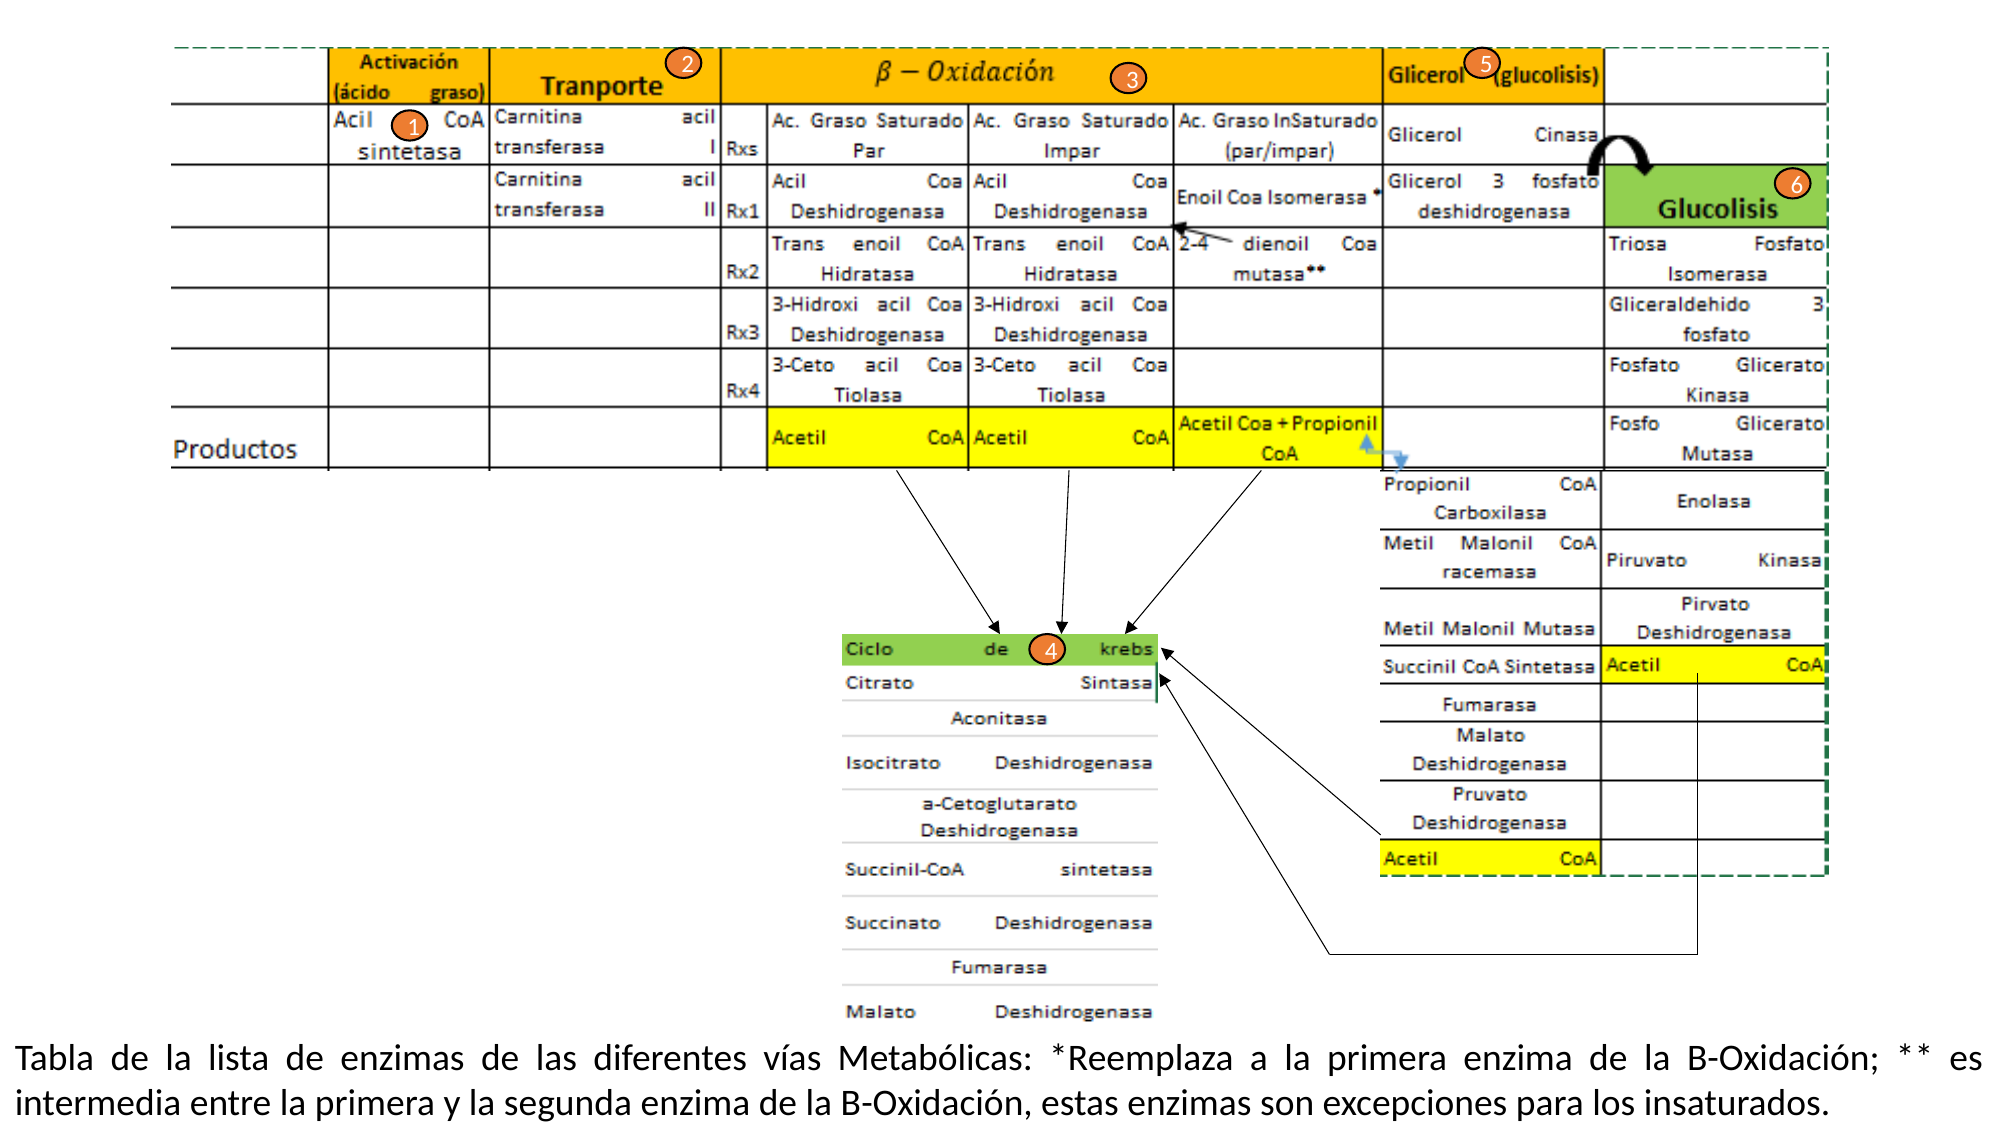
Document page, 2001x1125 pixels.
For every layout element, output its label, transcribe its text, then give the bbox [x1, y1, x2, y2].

picture [842, 633, 1158, 1036]
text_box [896, 470, 1000, 635]
picture [171, 47, 1829, 877]
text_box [1159, 673, 1330, 955]
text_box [1160, 647, 1381, 835]
text_box Tabla de la lista de enzimas de las diferentes vías Metabólicas: *Reemplaza a la primera enzima de la B-Oxidación; ** es intermedia entre la primera y la segunda enzima de la B-Oxidación, estas enzimas son excepciones para los insaturados. [0, 1025, 2000, 1125]
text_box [1061, 470, 1069, 635]
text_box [1124, 470, 1262, 635]
